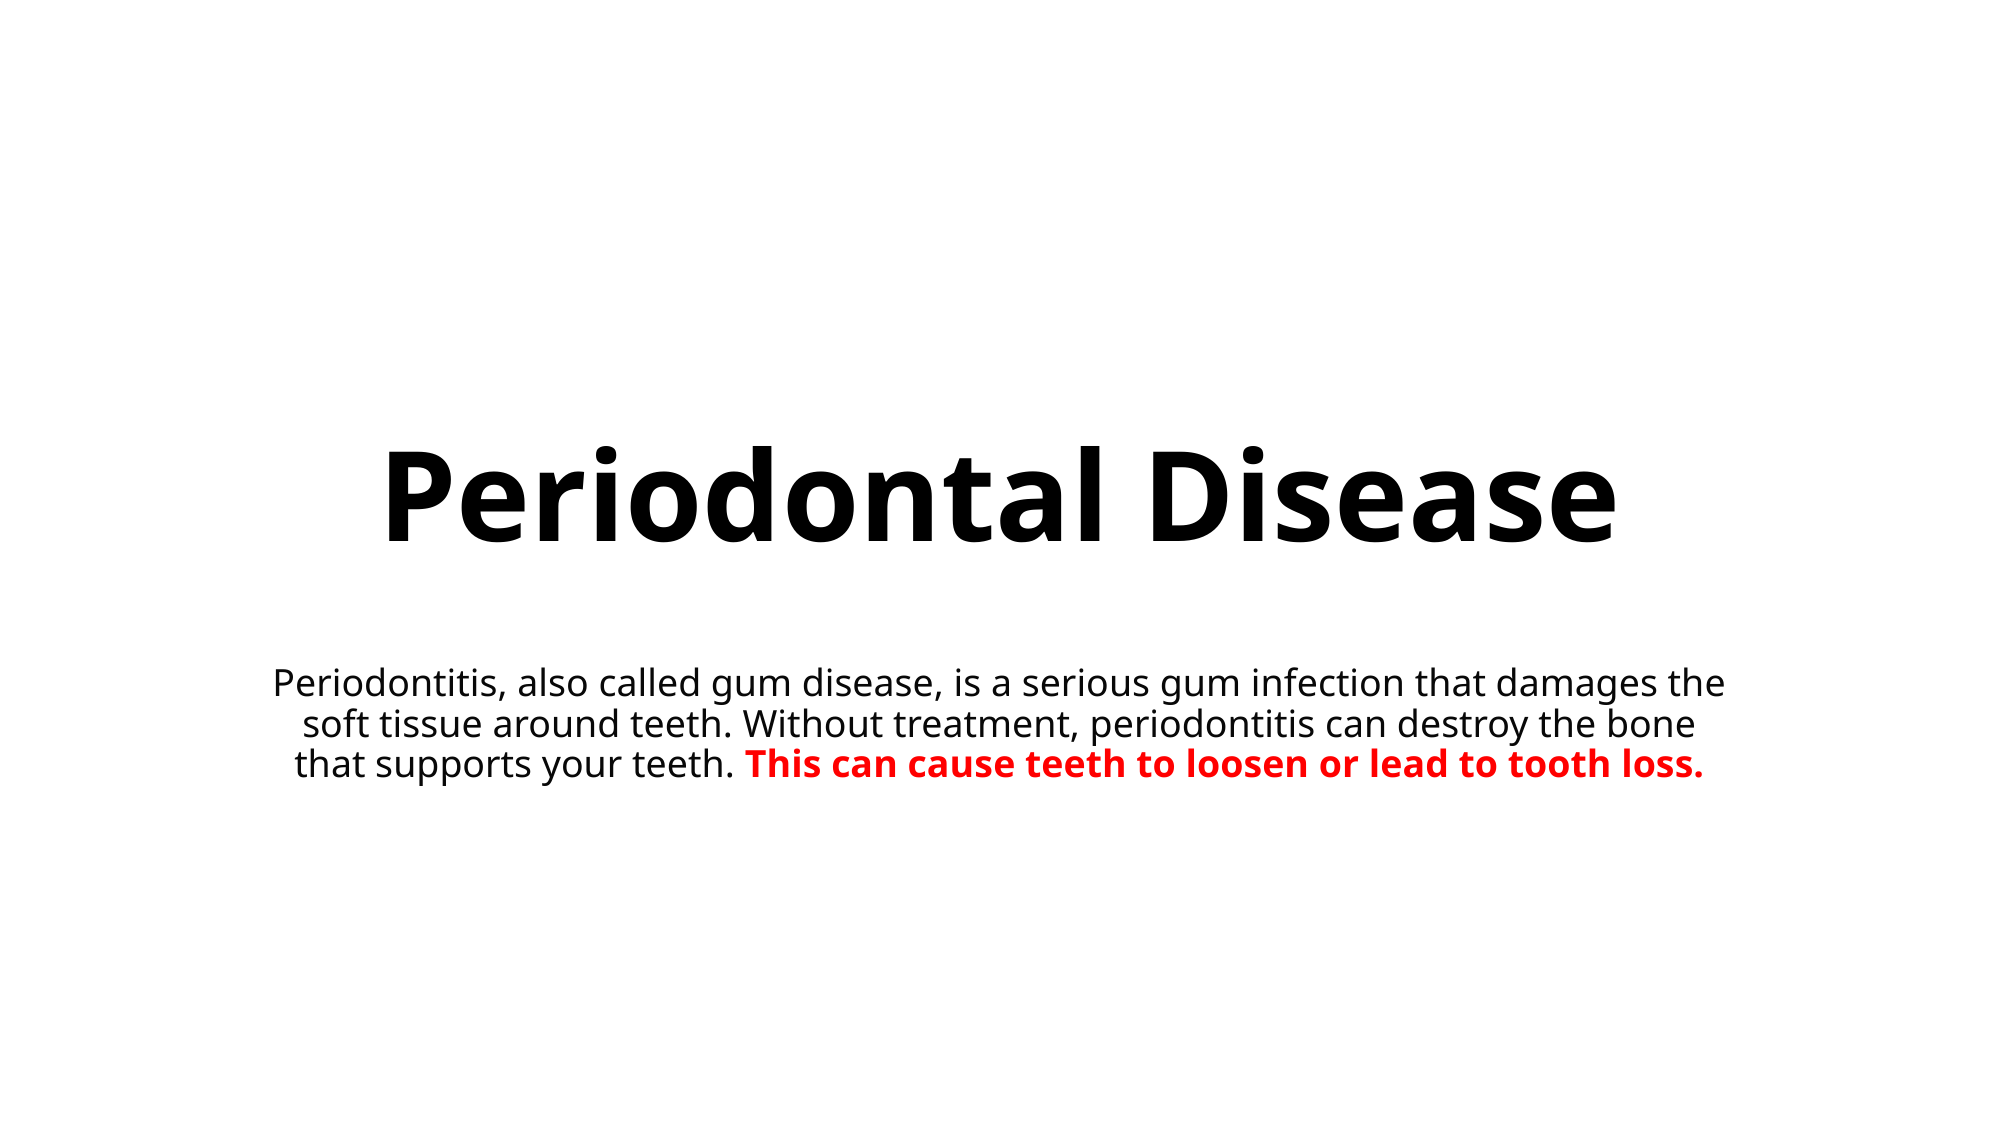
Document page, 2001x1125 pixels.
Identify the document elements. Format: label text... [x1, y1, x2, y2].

subtitle Periodontitis, also called gum disease, is a serious gum infection that damages the soft tissue around teeth. Without treatment, periodontitis can destroy the bone that supports your teeth. This can cause teeth to loosen or lead to tooth loss. [249, 590, 1750, 863]
title Periodontal Disease [249, 184, 1750, 576]
